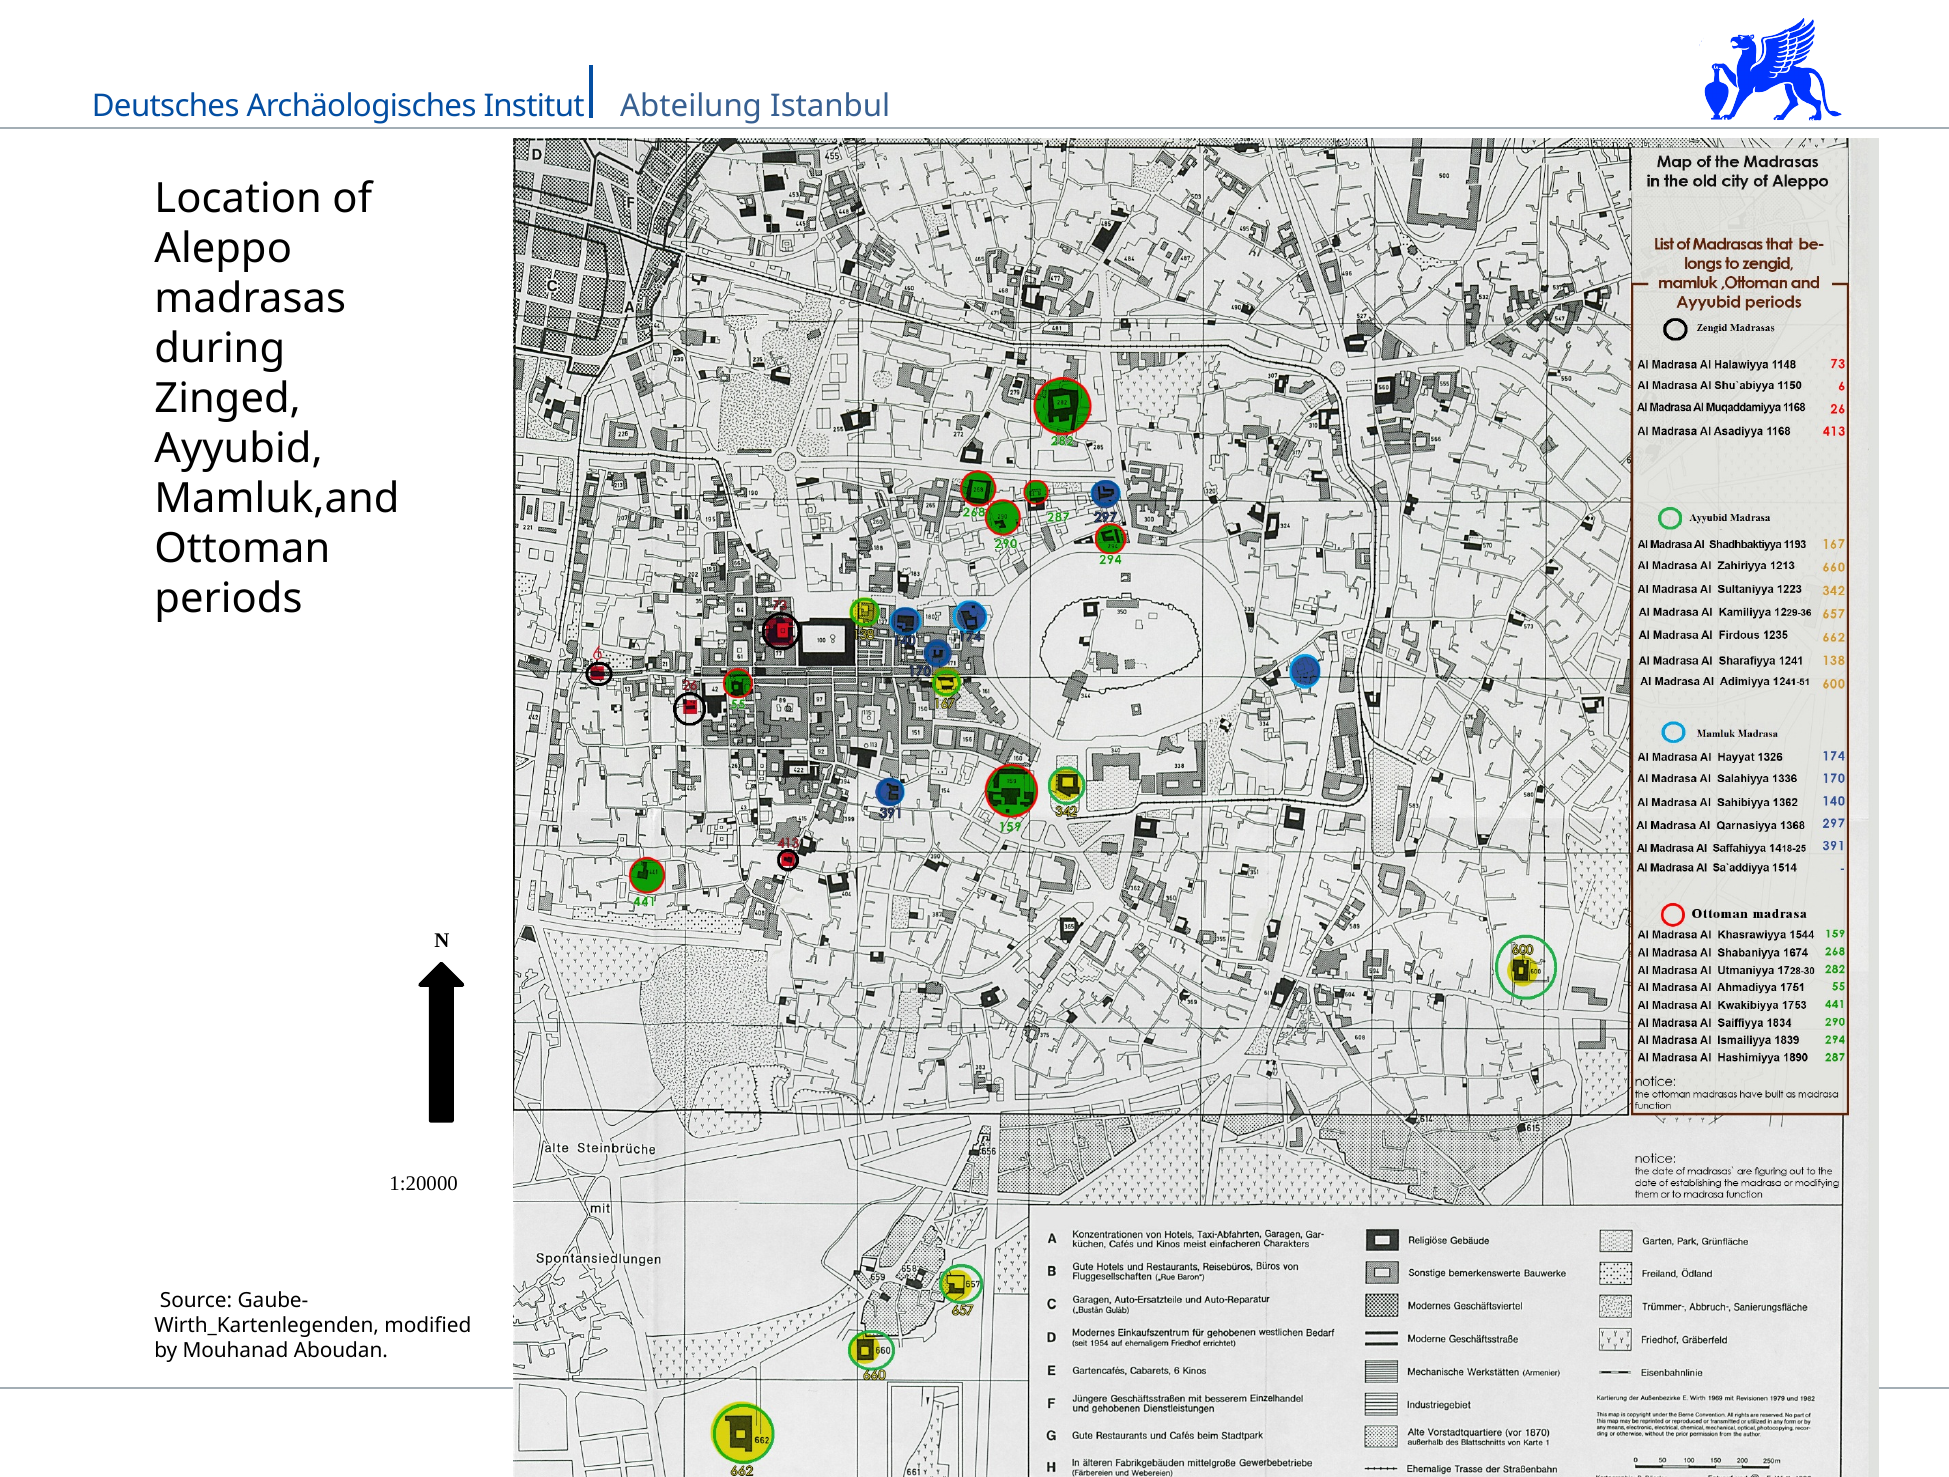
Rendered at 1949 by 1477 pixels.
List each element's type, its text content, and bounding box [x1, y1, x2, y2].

text_box N [419, 917, 460, 962]
text_box 1:20000 [372, 1159, 507, 1202]
text_box Source: Gaube-Wirth_Kartenlegenden, modified by Mouhanad Aboudan. [139, 1279, 498, 1370]
text_box Location of Aleppo madrasas during Zinged, Ayyubid, Mamluk,and Ottoman periods [139, 163, 439, 629]
text_box [418, 962, 465, 1123]
picture [512, 138, 1879, 1477]
picture [1699, 16, 1844, 131]
